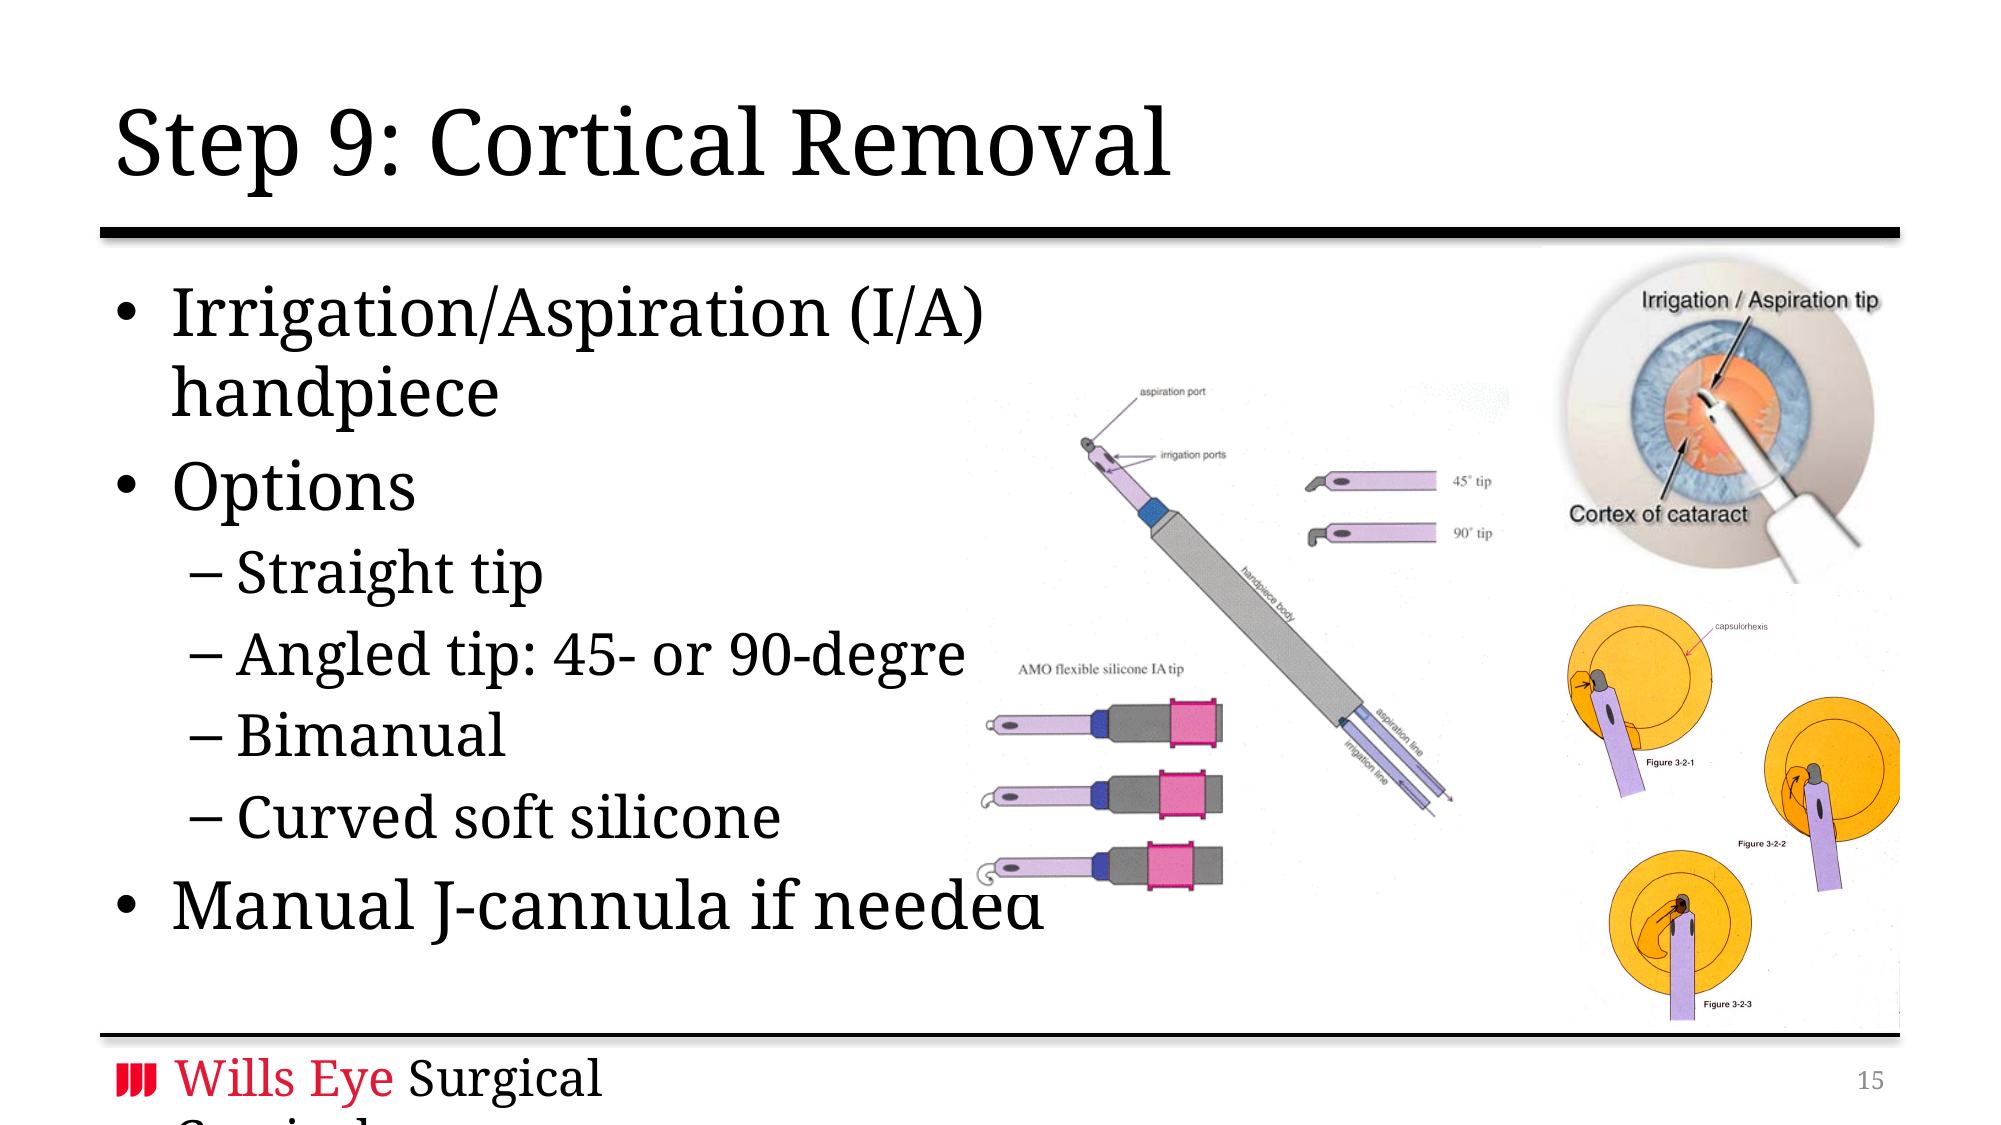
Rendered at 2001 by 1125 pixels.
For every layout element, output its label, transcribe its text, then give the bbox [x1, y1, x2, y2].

title Step 9: Cortical Removal [99, 45, 1900, 233]
picture [963, 382, 1510, 895]
picture [112, 1059, 161, 1098]
picture [1542, 246, 1901, 1028]
slide_number 14 [1433, 1051, 1900, 1112]
list Irrigation/Aspiration (I/A) handpiece Options Straight tip Angled tip: 45- or 90-degree Bimanual Curved soft silicone Manual J-cannula if needed [99, 262, 1144, 1016]
